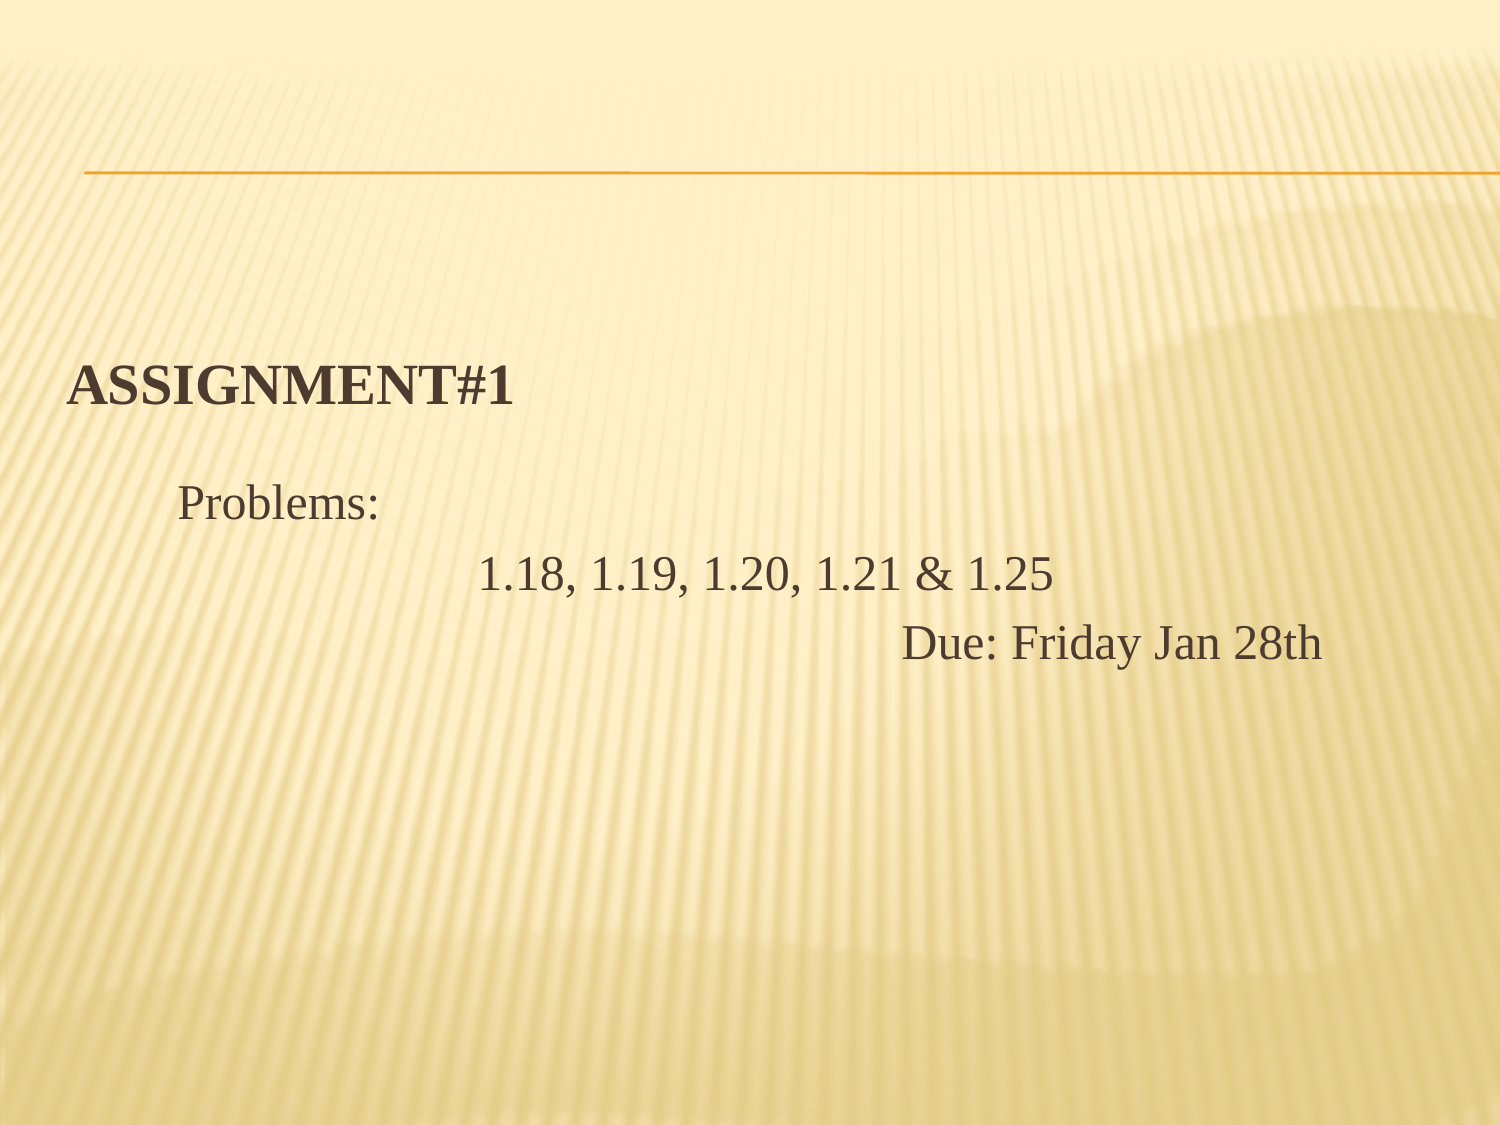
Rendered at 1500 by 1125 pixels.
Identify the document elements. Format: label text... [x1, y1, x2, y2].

title Assignment#1 [51, 312, 1477, 450]
list Problems: 1.18, 1.19, 1.20, 1.21 & 1.25 Due: Friday Jan 28th [162, 462, 1338, 846]
